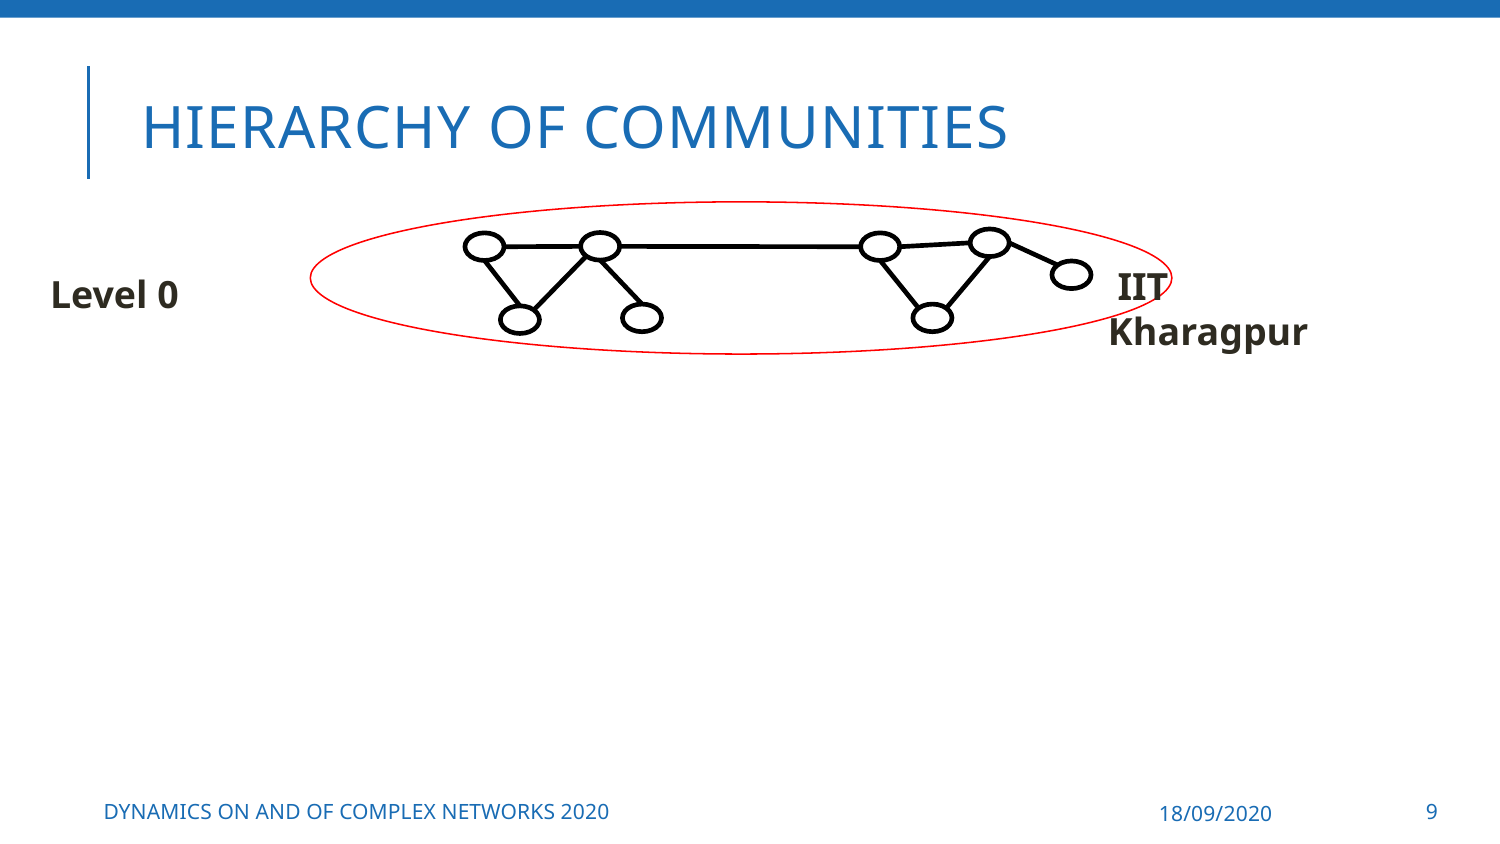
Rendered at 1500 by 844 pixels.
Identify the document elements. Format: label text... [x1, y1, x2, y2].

title Hierarchy of communities [126, 66, 1454, 184]
text_box Level 0 [35, 255, 216, 335]
footer Dynamics On and Of Complex Networks 2020 [88, 796, 980, 830]
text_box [310, 201, 1173, 355]
text_box IIT Kharagpur [1092, 247, 1332, 380]
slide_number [1022, 796, 1288, 830]
slide_number 9 [1333, 796, 1454, 830]
